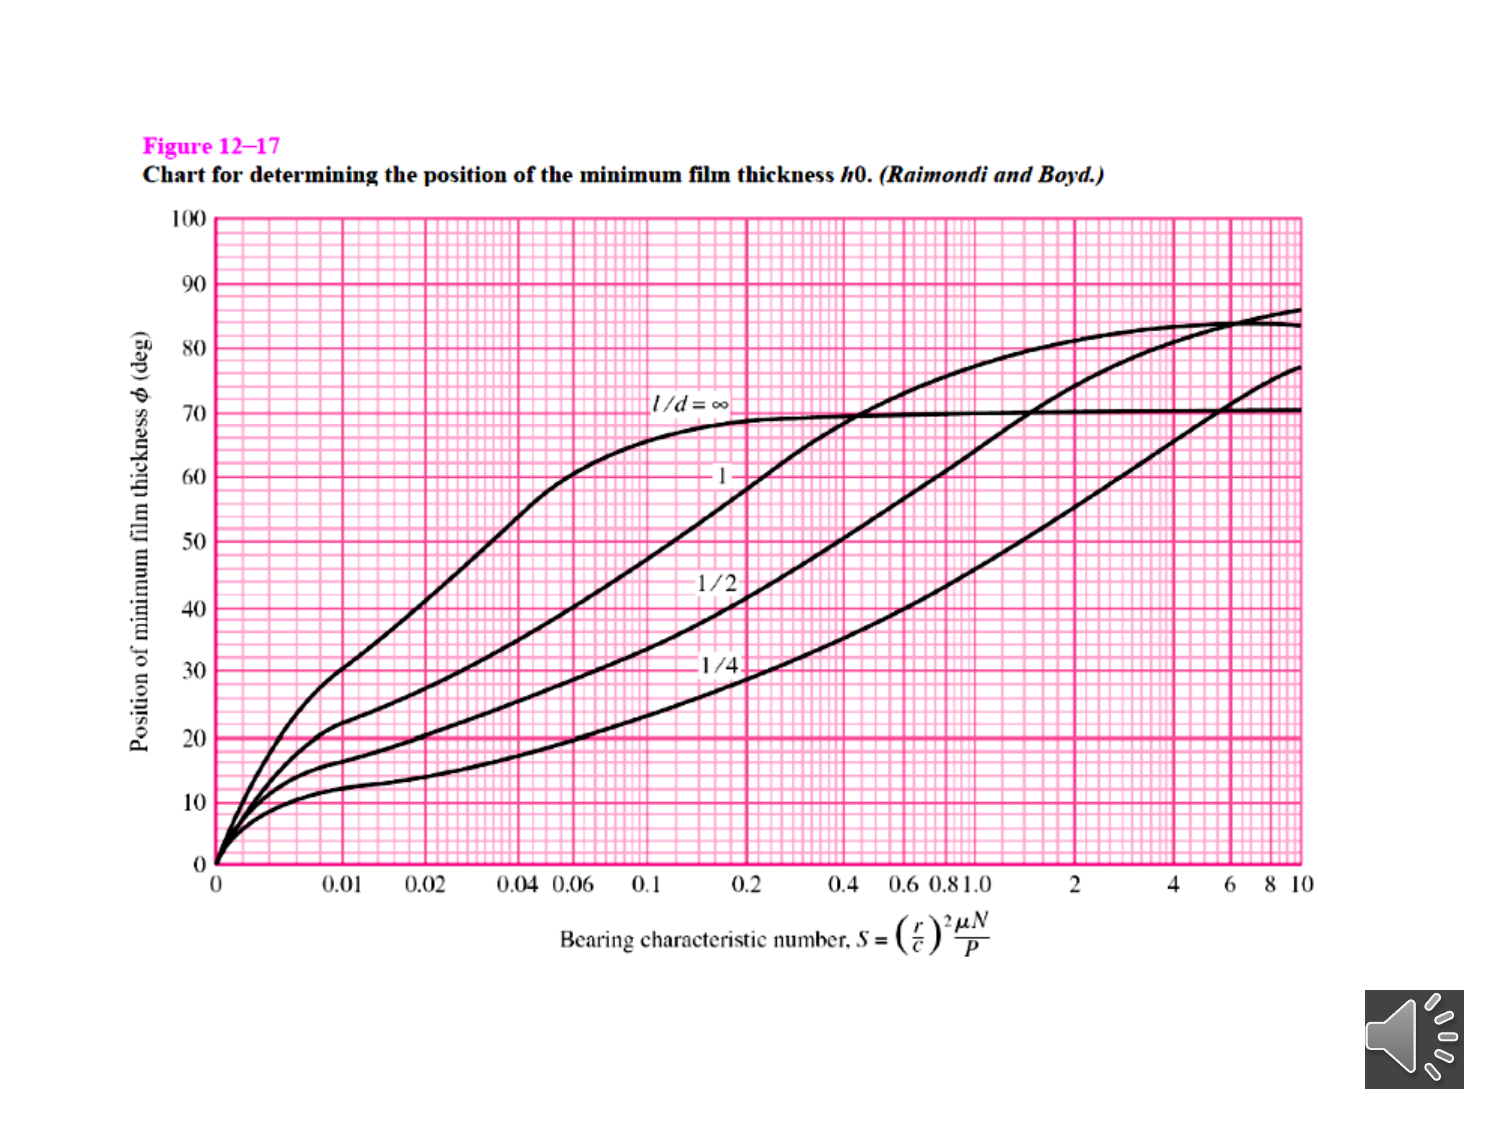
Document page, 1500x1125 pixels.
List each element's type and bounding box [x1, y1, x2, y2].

picture [88, 113, 1465, 1090]
